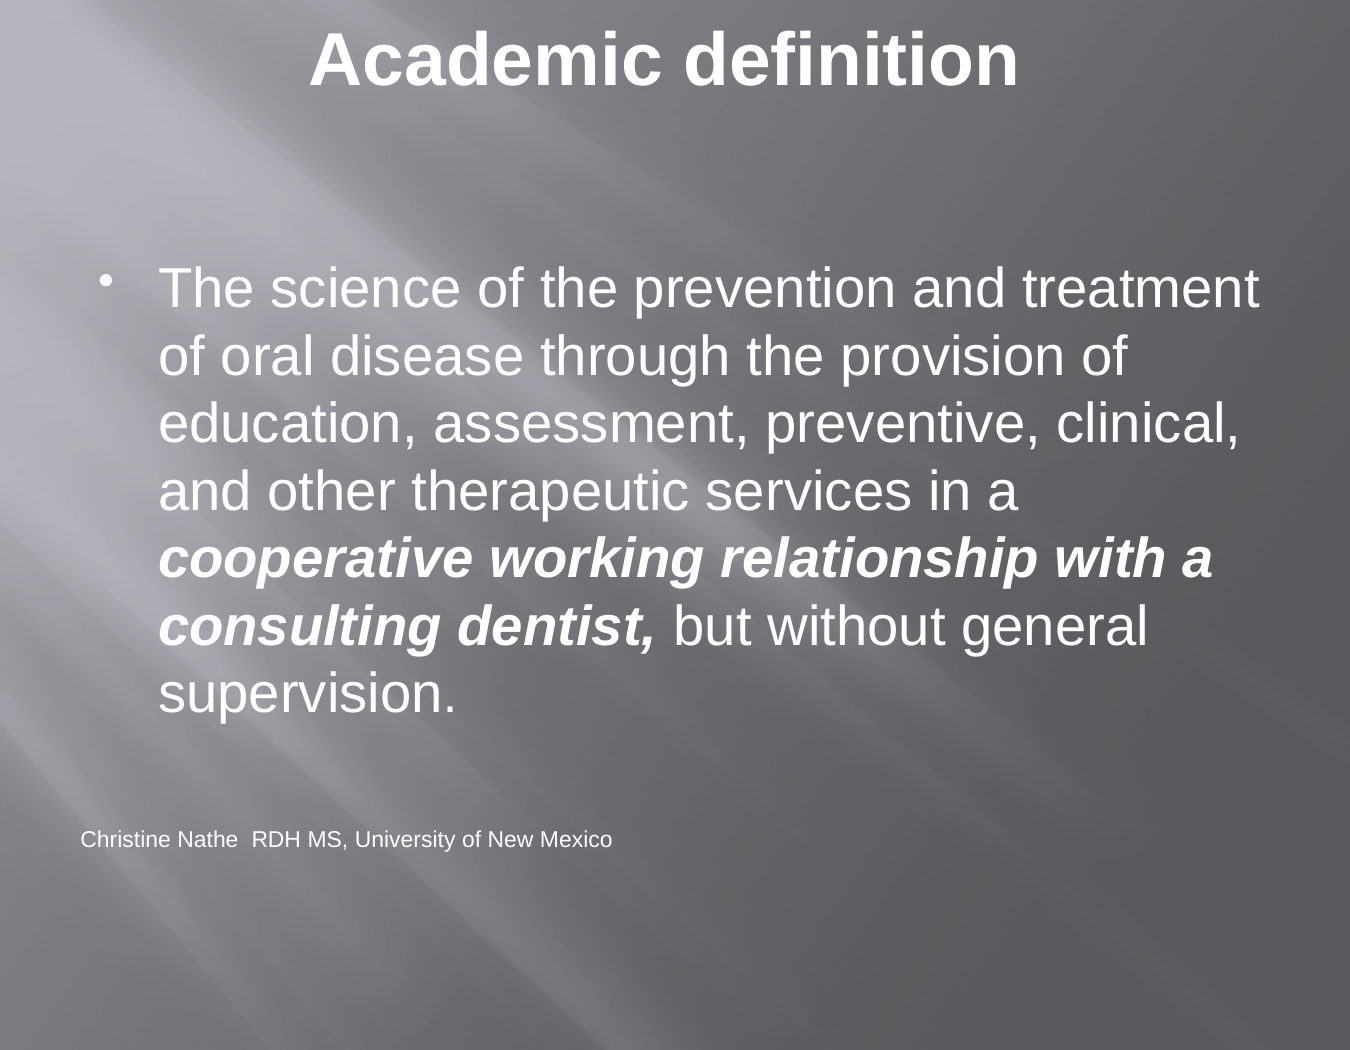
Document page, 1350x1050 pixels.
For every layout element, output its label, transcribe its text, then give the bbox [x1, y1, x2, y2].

list The science of the prevention and treatment of oral disease through the provision of education, assessment, preventive, clinical, and other therapeutic services in a cooperative working relationship with a consulting dentist, but without general supervision. Christine Nathe RDH MS, University of New Mexico [67, 245, 1283, 966]
title Academic definition [67, 0, 1283, 202]
